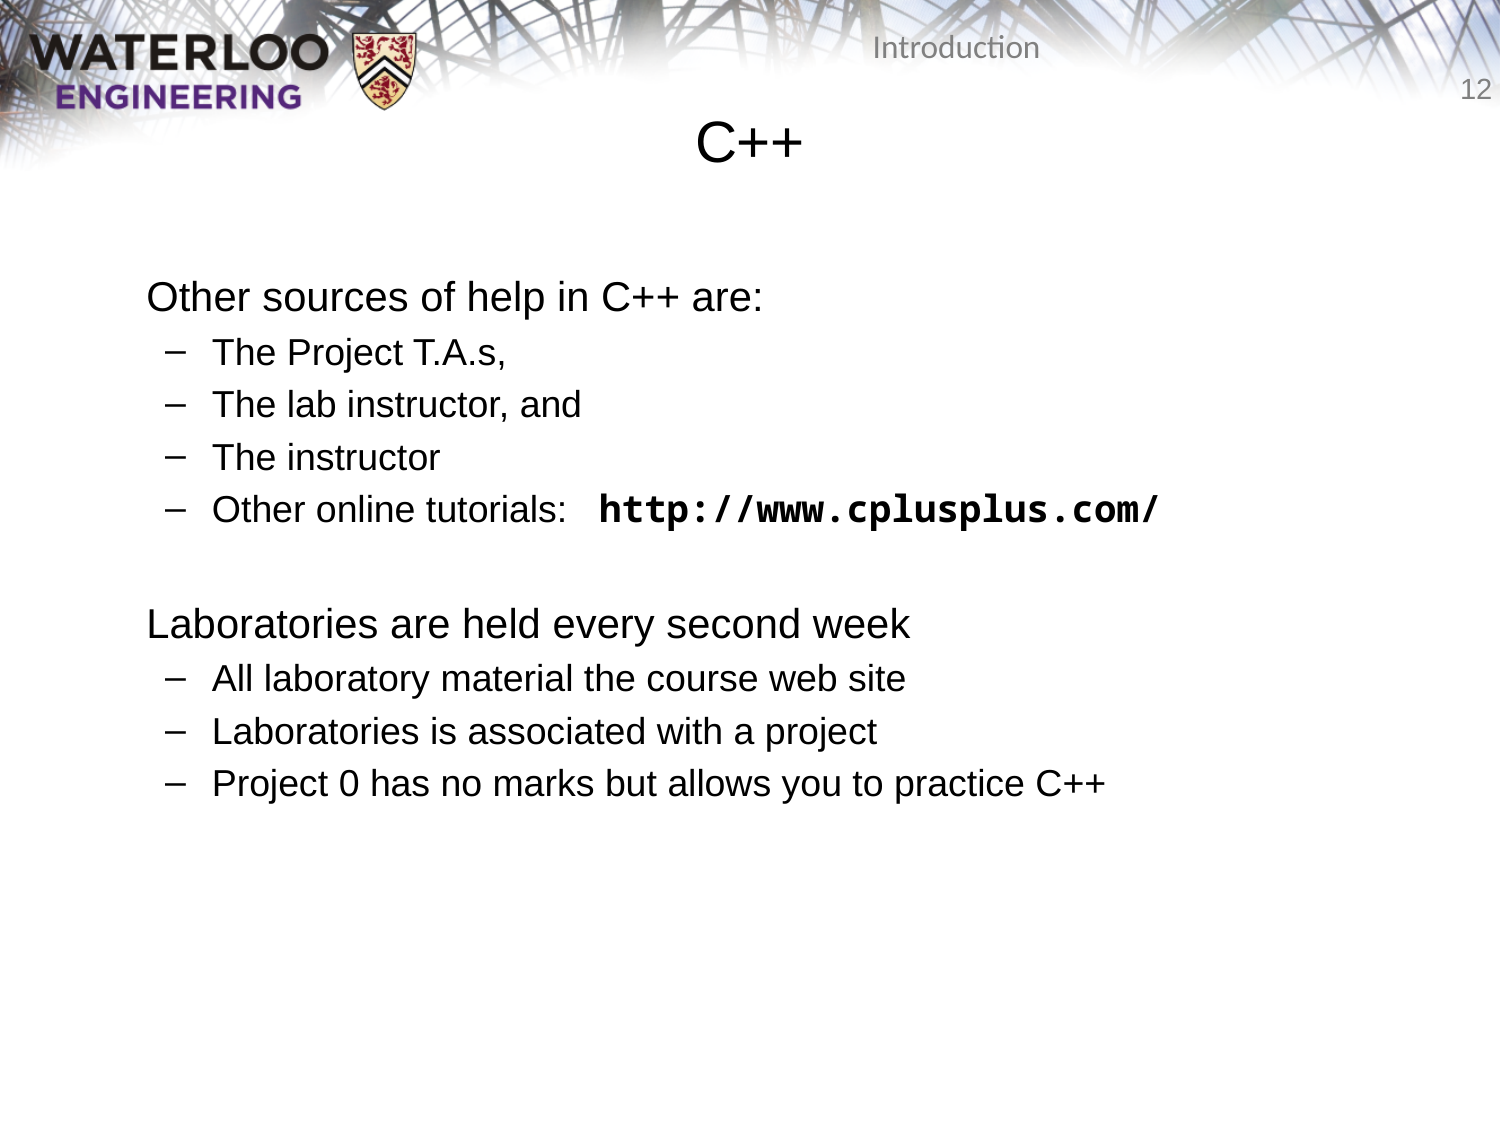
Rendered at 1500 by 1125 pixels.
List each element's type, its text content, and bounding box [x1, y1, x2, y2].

list Other sources of help in C++ are: The Project T.A.s, The lab instructor, and The instructor Other online tutorials: http://www.cplusplus.com/ Laboratories are held every second week All laboratory material the course web site Laboratories is associated with a project Project 0 has no marks but allows you to practice C++ [74, 262, 1426, 1006]
picture [0, 0, 1500, 1125]
title C++ [74, 44, 1426, 233]
